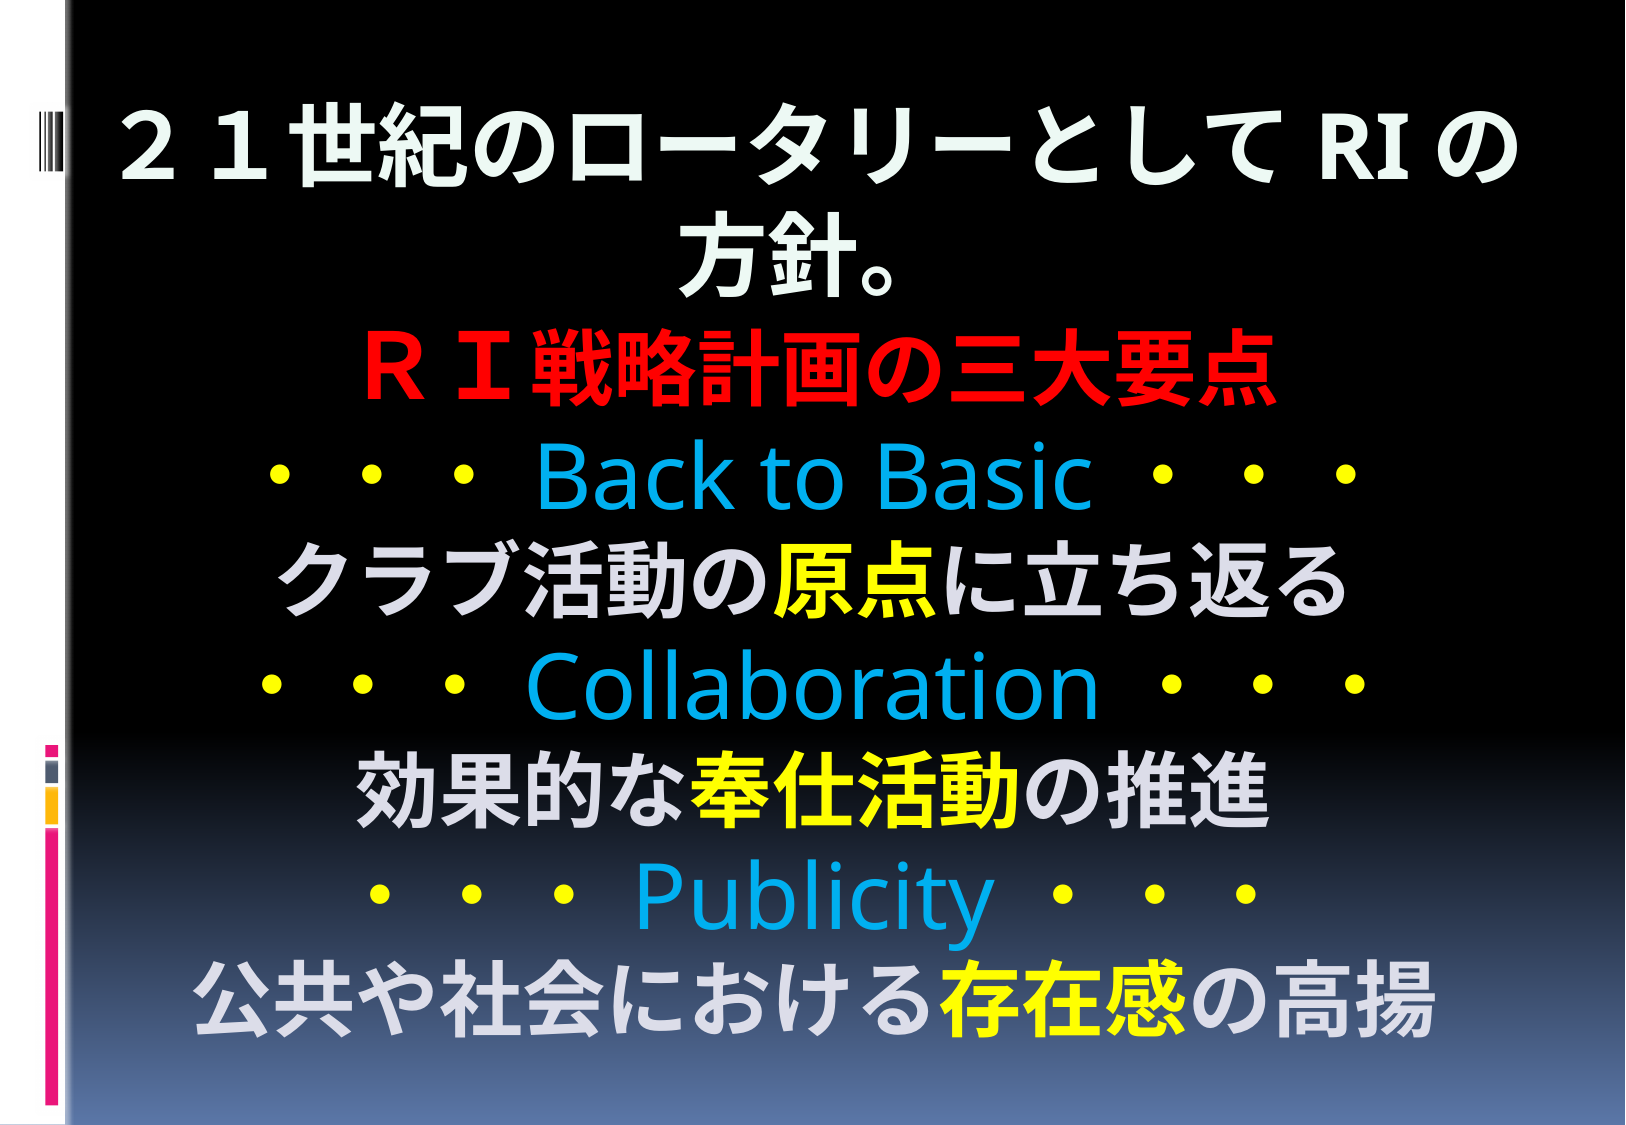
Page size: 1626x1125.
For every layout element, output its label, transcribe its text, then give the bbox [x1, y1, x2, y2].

text_box ２１世紀のロータリーとしてRIの方針。 ＲＩ戦略計画の三大要点 ・・・Back to Basic・・・ クラブ活動の原点に立ち返る ・・・Collaboration・・・ 効果的な奉仕活動の推進 ・・・Publicity・・・ 公共や社会における存在感の高揚 [45, 80, 1582, 1055]
